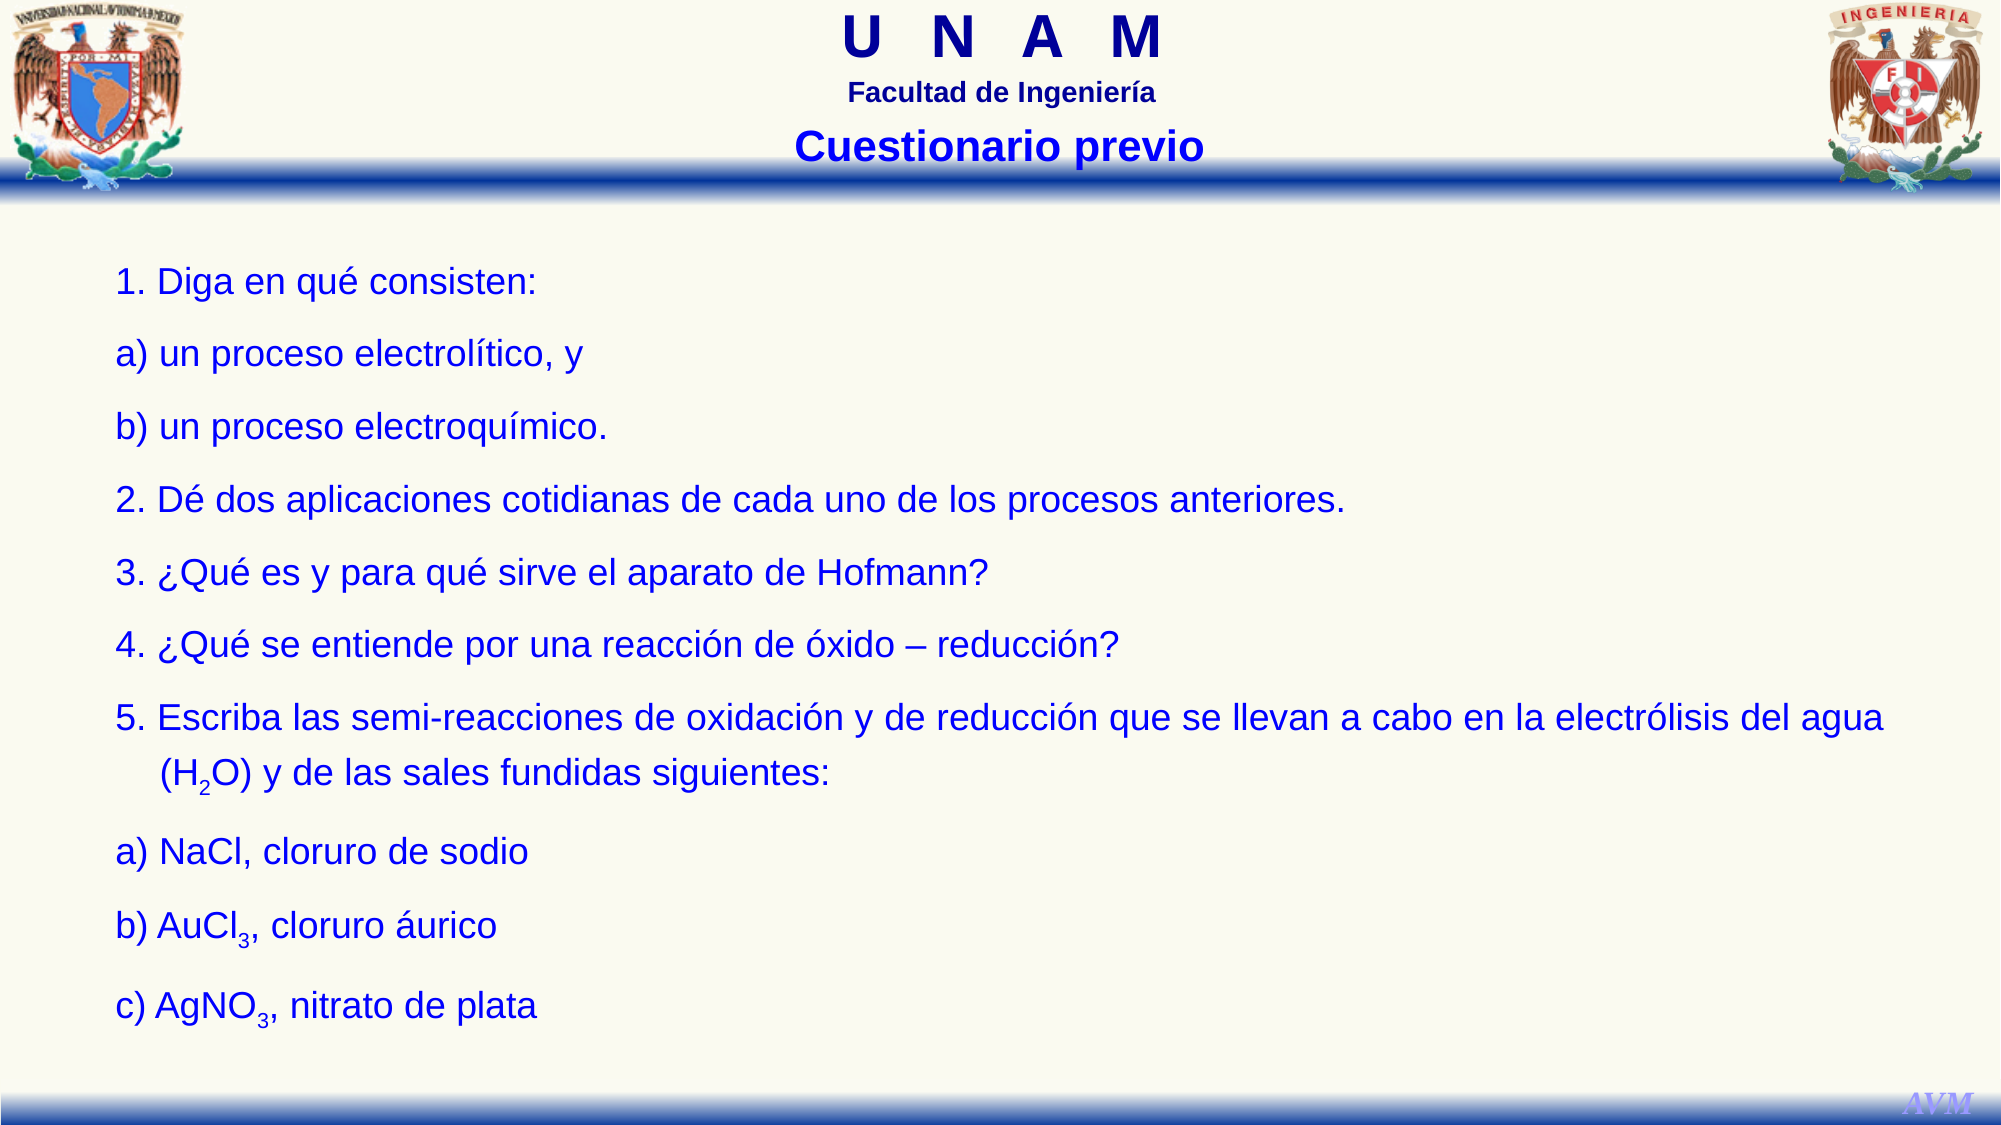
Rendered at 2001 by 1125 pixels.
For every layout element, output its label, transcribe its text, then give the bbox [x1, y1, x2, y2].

text_box 1. Diga en qué consisten: a) un proceso electrolítico, y b) un proceso electroquímico. 2. Dé dos aplicaciones cotidianas de cada uno de los procesos anteriores. 3. ¿Qué es y para qué sirve el aparato de Hofmann? 4. ¿Qué se entiende por una reacción de óxido – reducción? 5. Escriba las semi-reacciones de oxidación y de reducción que se llevan a cabo en la electrólisis del agua (H2O) y de las sales fundidas siguientes: a) NaCl, cloruro de sodio b) AuCl3, cloruro áurico c) AgNO3, nitrato de plata [100, 240, 1900, 1040]
picture [10, 0, 189, 194]
picture [1822, 0, 1988, 201]
text_box Cuestionario previo [779, 110, 1221, 178]
